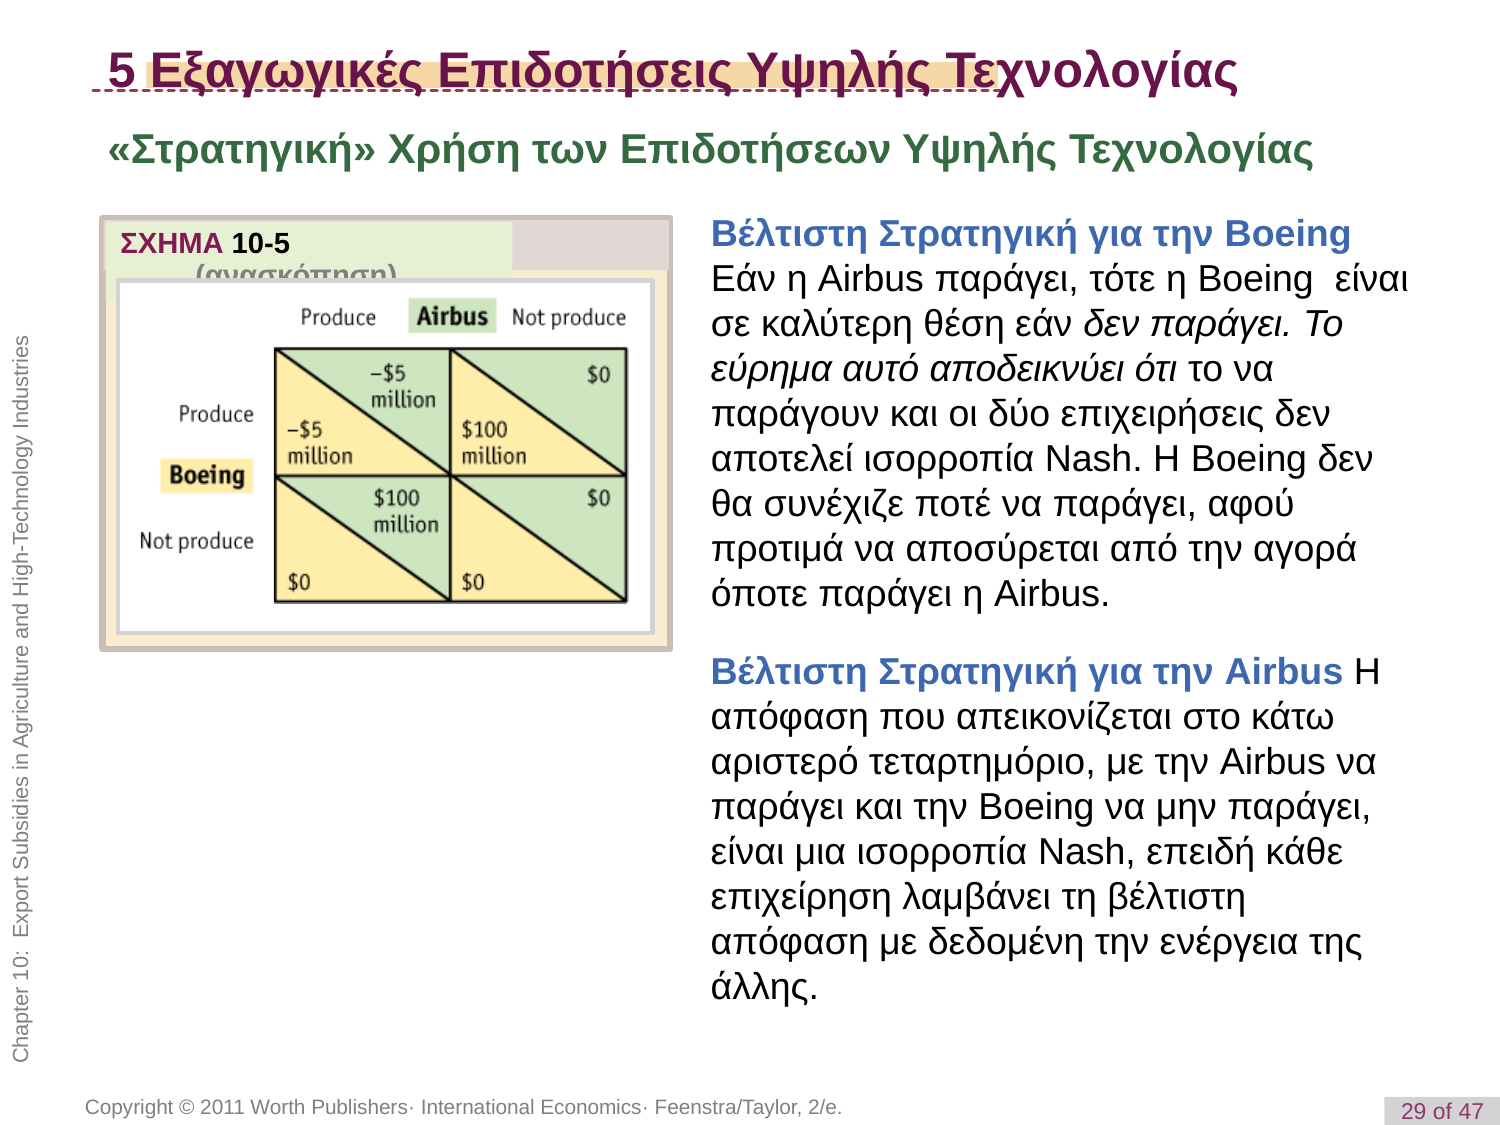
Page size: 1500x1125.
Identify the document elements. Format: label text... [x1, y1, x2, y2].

text_box Βέλτιστη Στρατηγική για την Boeing Εάν η Airbus παράγει, τότε η Boeing είναι σε καλύτερη θέση εάν δεν παράγει. Το εύρημα αυτό αποδεικνύει ότι το να παράγουν και οι δύο επιχειρήσεις δεν αποτελεί ισορροπία Nash. Η Boeing δεν θα συνέχιζε ποτέ να παράγει, αφού προτιμά να αποσύρεται από την αγορά όποτε παράγει η Airbus. [696, 201, 1427, 622]
text_box «Στρατηγική» Χρήση των Επιδοτήσεων Υψηλής Τεχνολογίας [92, 114, 1424, 180]
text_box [102, 217, 671, 650]
title 5 Εξαγωγικές Επιδοτήσεις Υψηλής Τεχνολογίας [92, 0, 1500, 135]
text_box Βέλτιστη Στρατηγική για την Airbus Η απόφαση που απεικονίζεται στο κάτω αριστερό τεταρτημόριο, με την Airbus να παράγει και την Boeing να μην παράγει, είναι μια ισορροπία Nash, επειδή κάθε επιχείρηση λαμβάνει τη βέλτιστη απόφαση με δεδομένη την ενέργεια της άλλης. [695, 639, 1427, 1015]
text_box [92, 61, 1001, 91]
